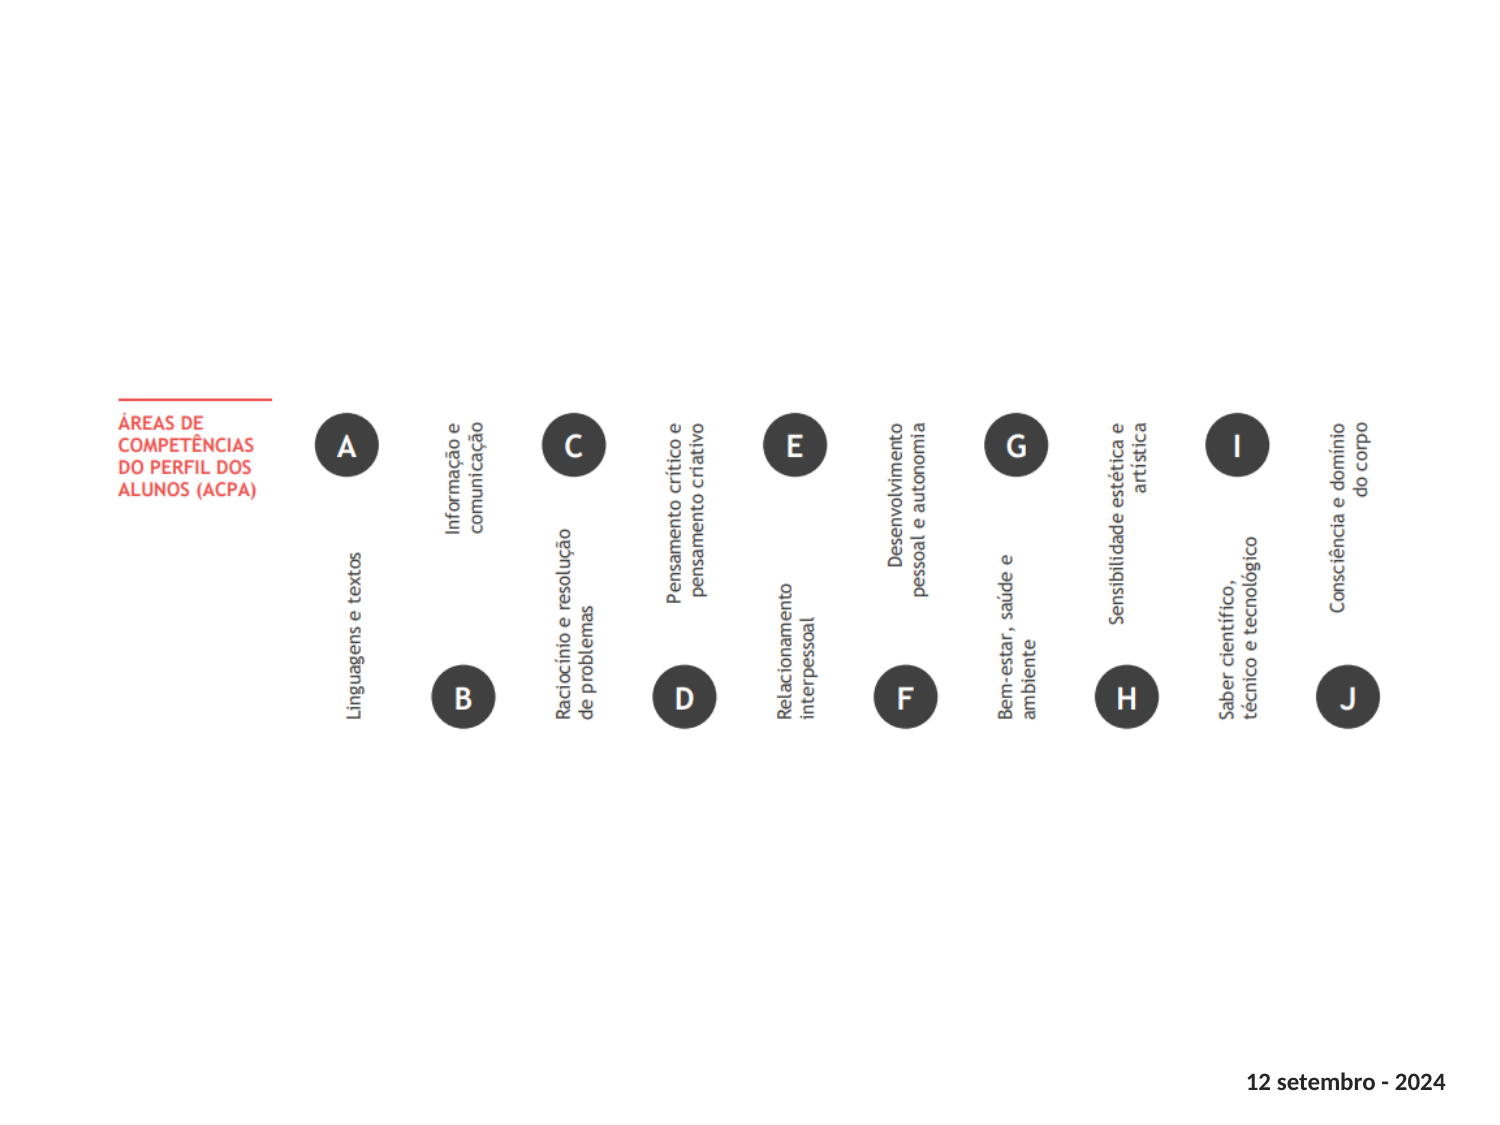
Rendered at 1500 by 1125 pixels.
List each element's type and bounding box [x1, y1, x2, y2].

list [38, 275, 1462, 945]
